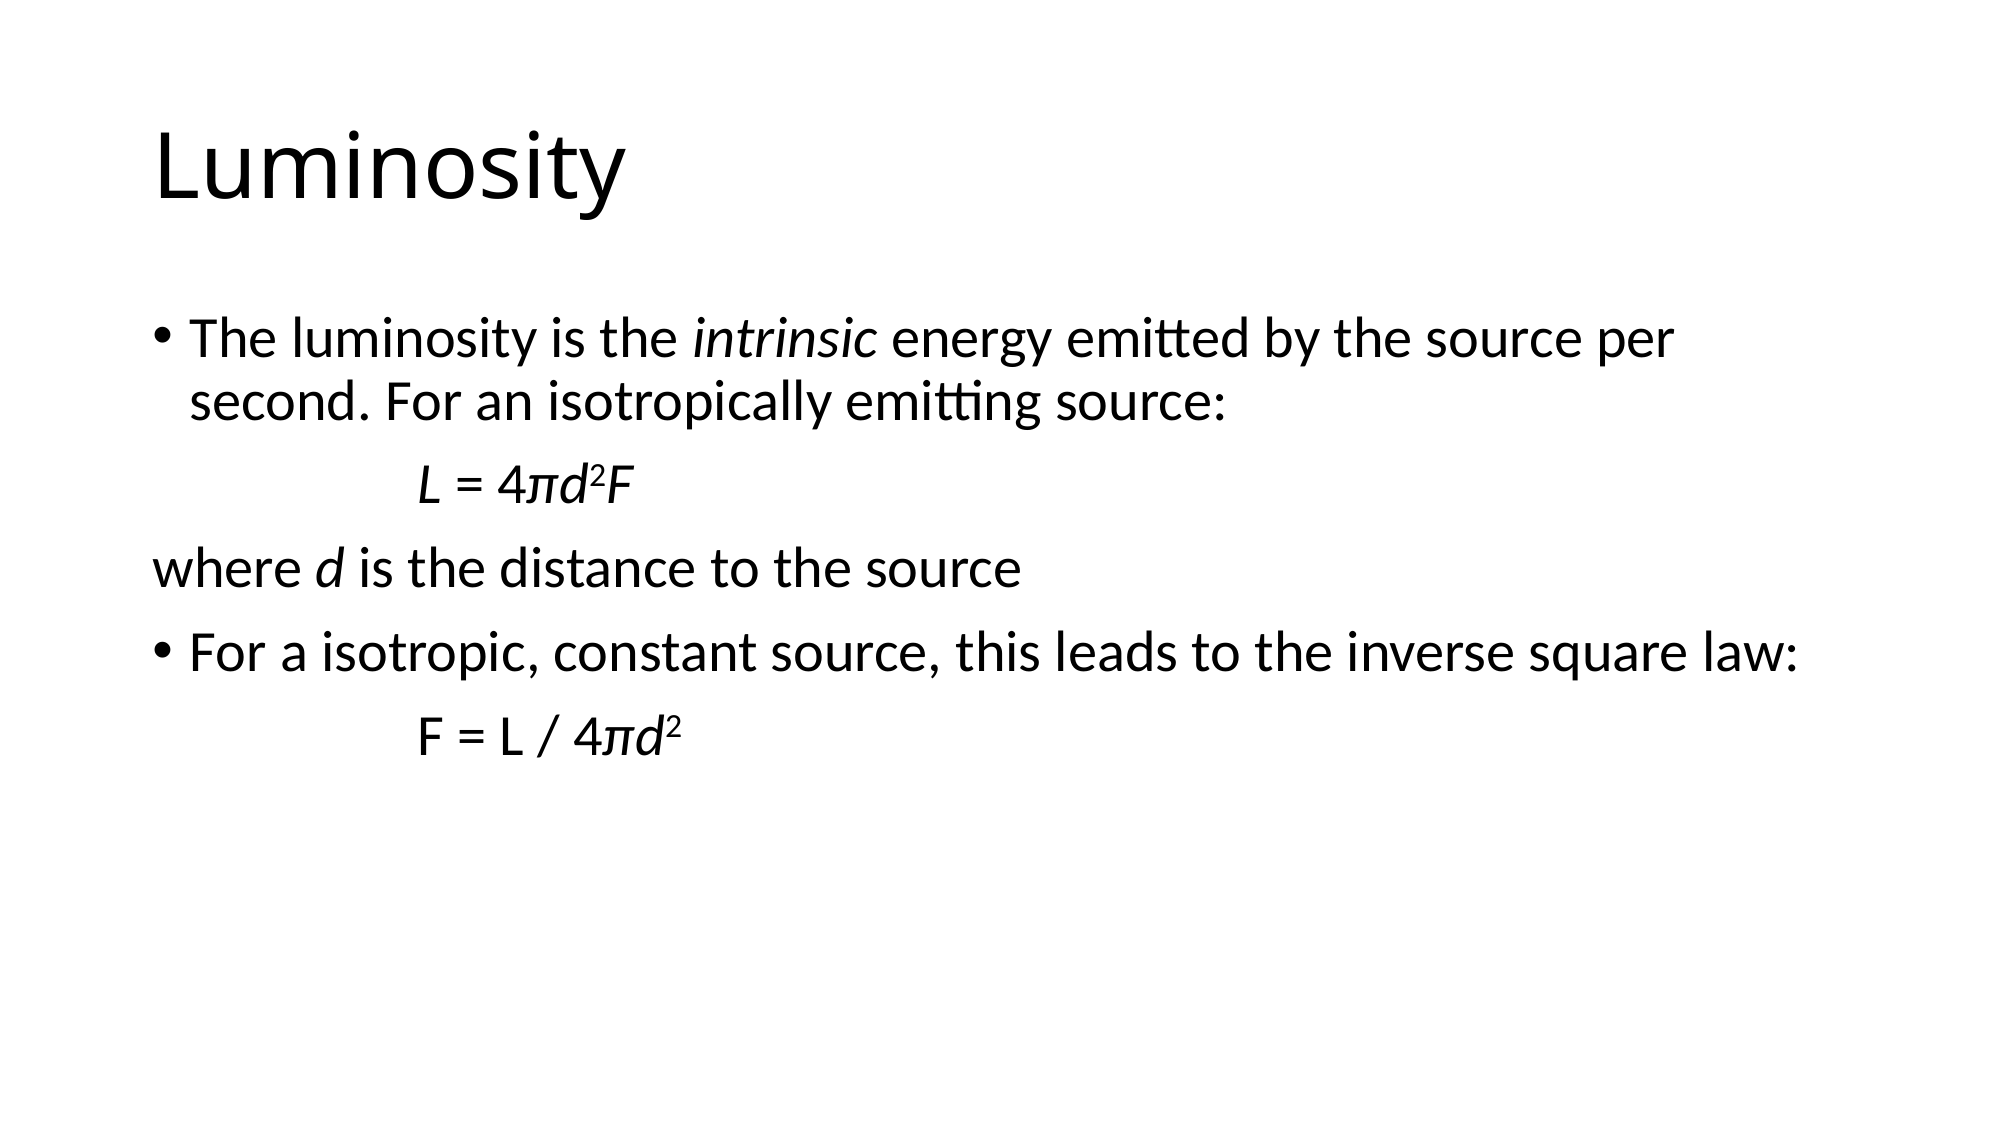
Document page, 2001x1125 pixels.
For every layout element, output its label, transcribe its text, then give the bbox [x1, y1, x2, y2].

list The luminosity is the intrinsic energy emitted by the source per second. For an isotropically emitting source: L = 4πd2F where d is the distance to the source For a isotropic, constant source, this leads to the inverse square law: F = L / 4πd2 [137, 299, 1863, 1014]
title Luminosity [137, 59, 1863, 278]
